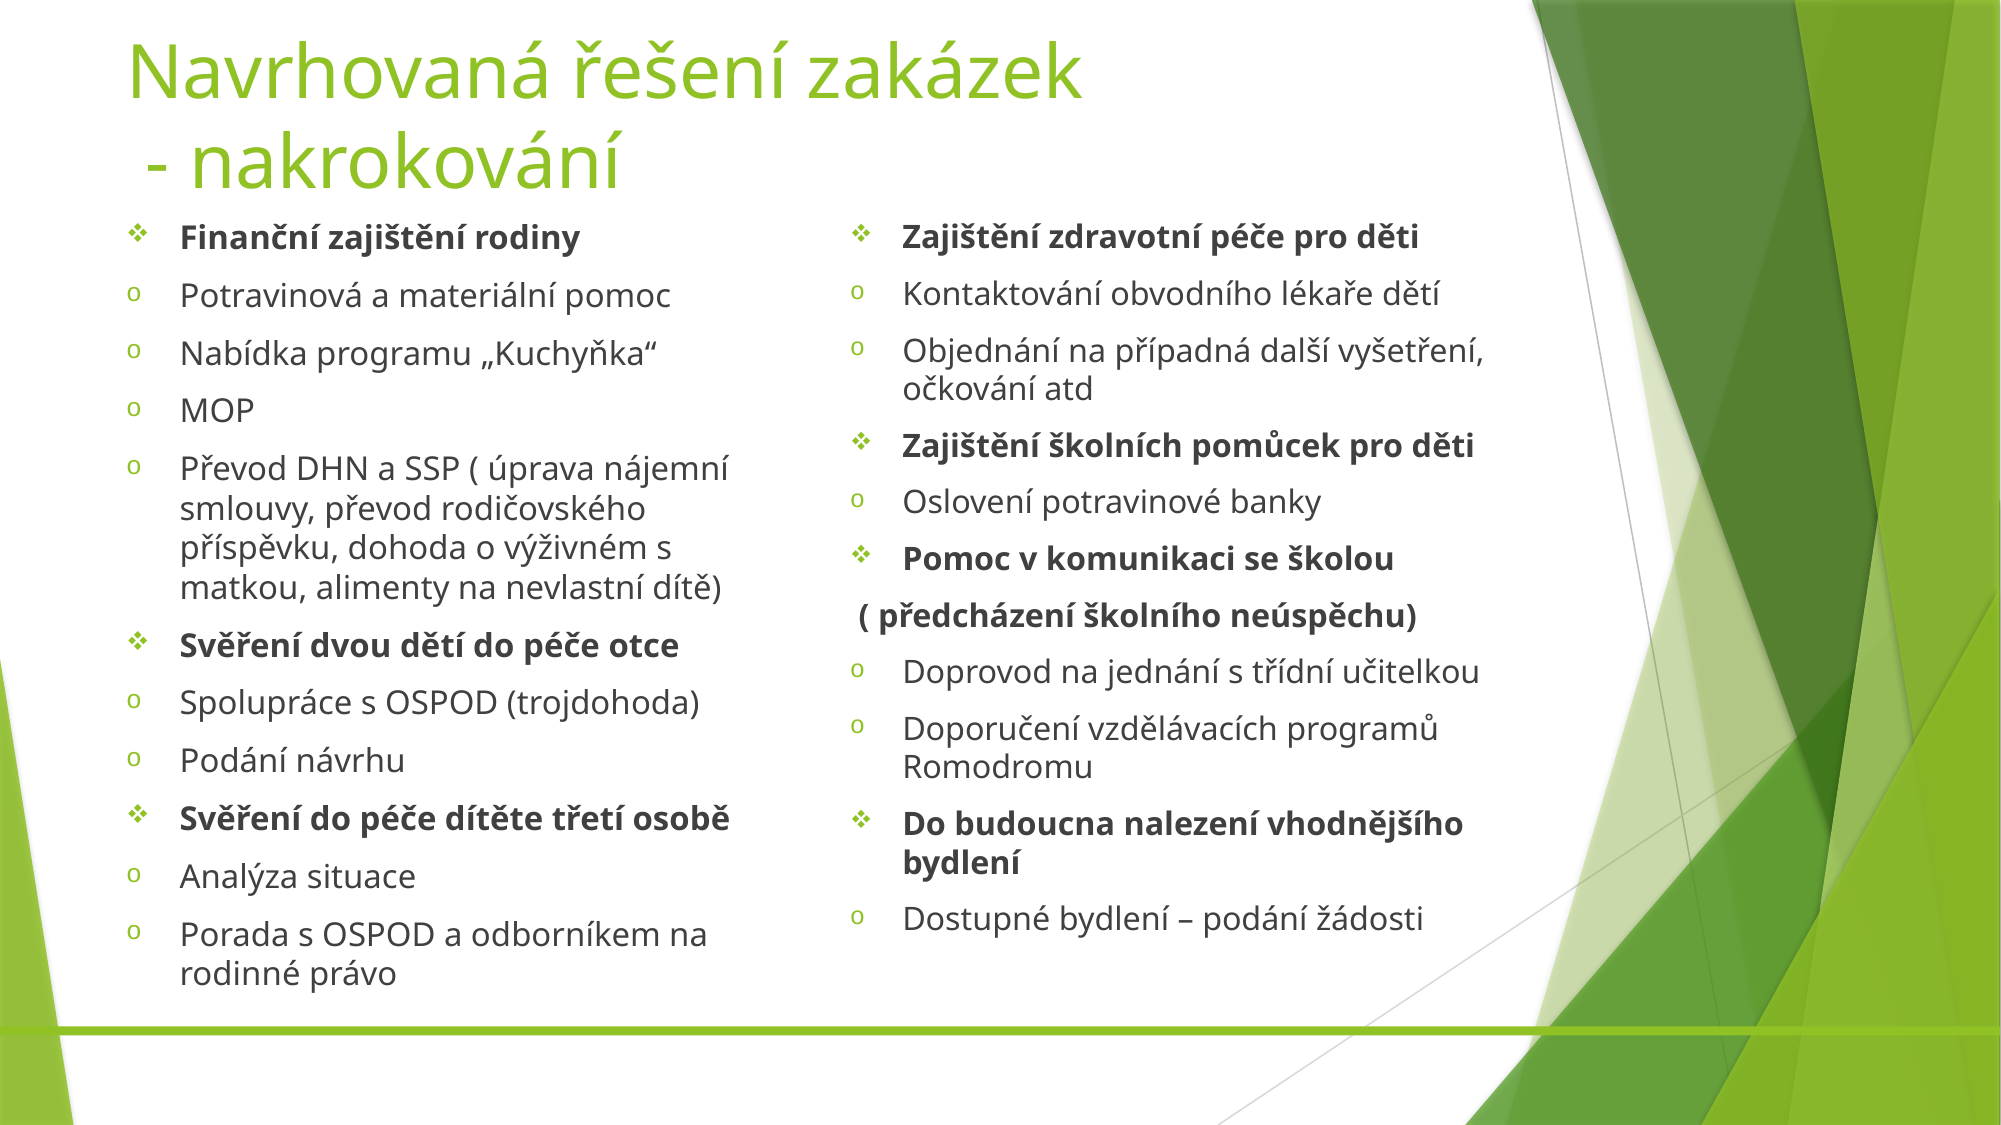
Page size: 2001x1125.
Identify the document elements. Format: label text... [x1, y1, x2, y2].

list Zajištění zdravotní péče pro děti Kontaktování obvodního lékaře dětí Objednání na případná další vyšetření, očkování atd Zajištění školních pomůcek pro děti Oslovení potravinové banky Pomoc v komunikaci se školou ( předcházení školního neúspěchu) Doprovod na jednání s třídní učitelkou Doporučení vzdělávacích programů Romodromu Do budoucna nalezení vhodnějšího bydlení Dostupné bydlení – podání žádosti [834, 209, 1580, 950]
list Finanční zajištění rodiny Potravinová a materiální pomoc Nabídka programu „Kuchyňka“ MOP Převod DHN a SSP ( úprava nájemní smlouvy, převod rodičovského příspěvku, dohoda o výživném s matkou, alimenty na nevlastní dítě) Svěření dvou dětí do péče otce Spolupráce s OSPOD (trojdohoda) Podání návrhu Svěření do péče dítěte třetí osobě Analýza situace Porada s OSPOD a odborníkem na rodinné právo [111, 209, 798, 1004]
title Navrhovaná řešení zakázek - nakrokování [111, 15, 1522, 233]
